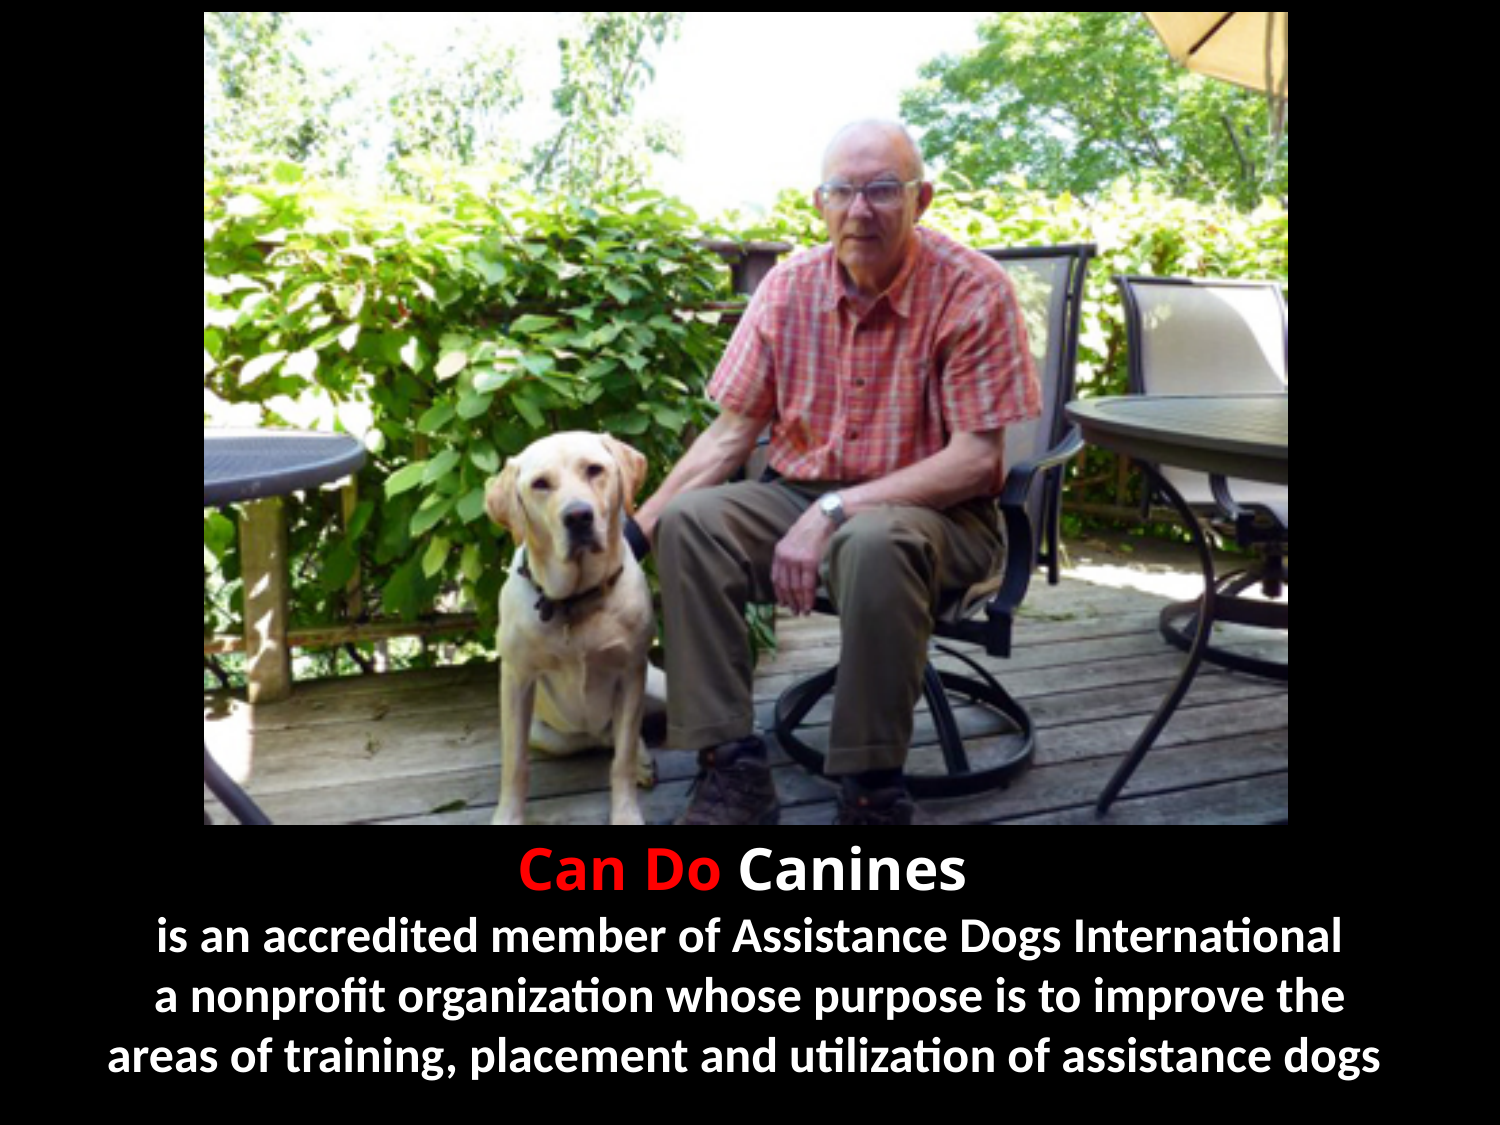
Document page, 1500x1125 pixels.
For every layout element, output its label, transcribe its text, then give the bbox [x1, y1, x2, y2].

picture [204, 12, 1288, 825]
text_box Can Do Canines is an accredited member of Assistance Dogs International a nonprofit organization whose purpose is to improve the areas of training, placement and utilization of assistance dogs [87, 825, 1413, 1090]
